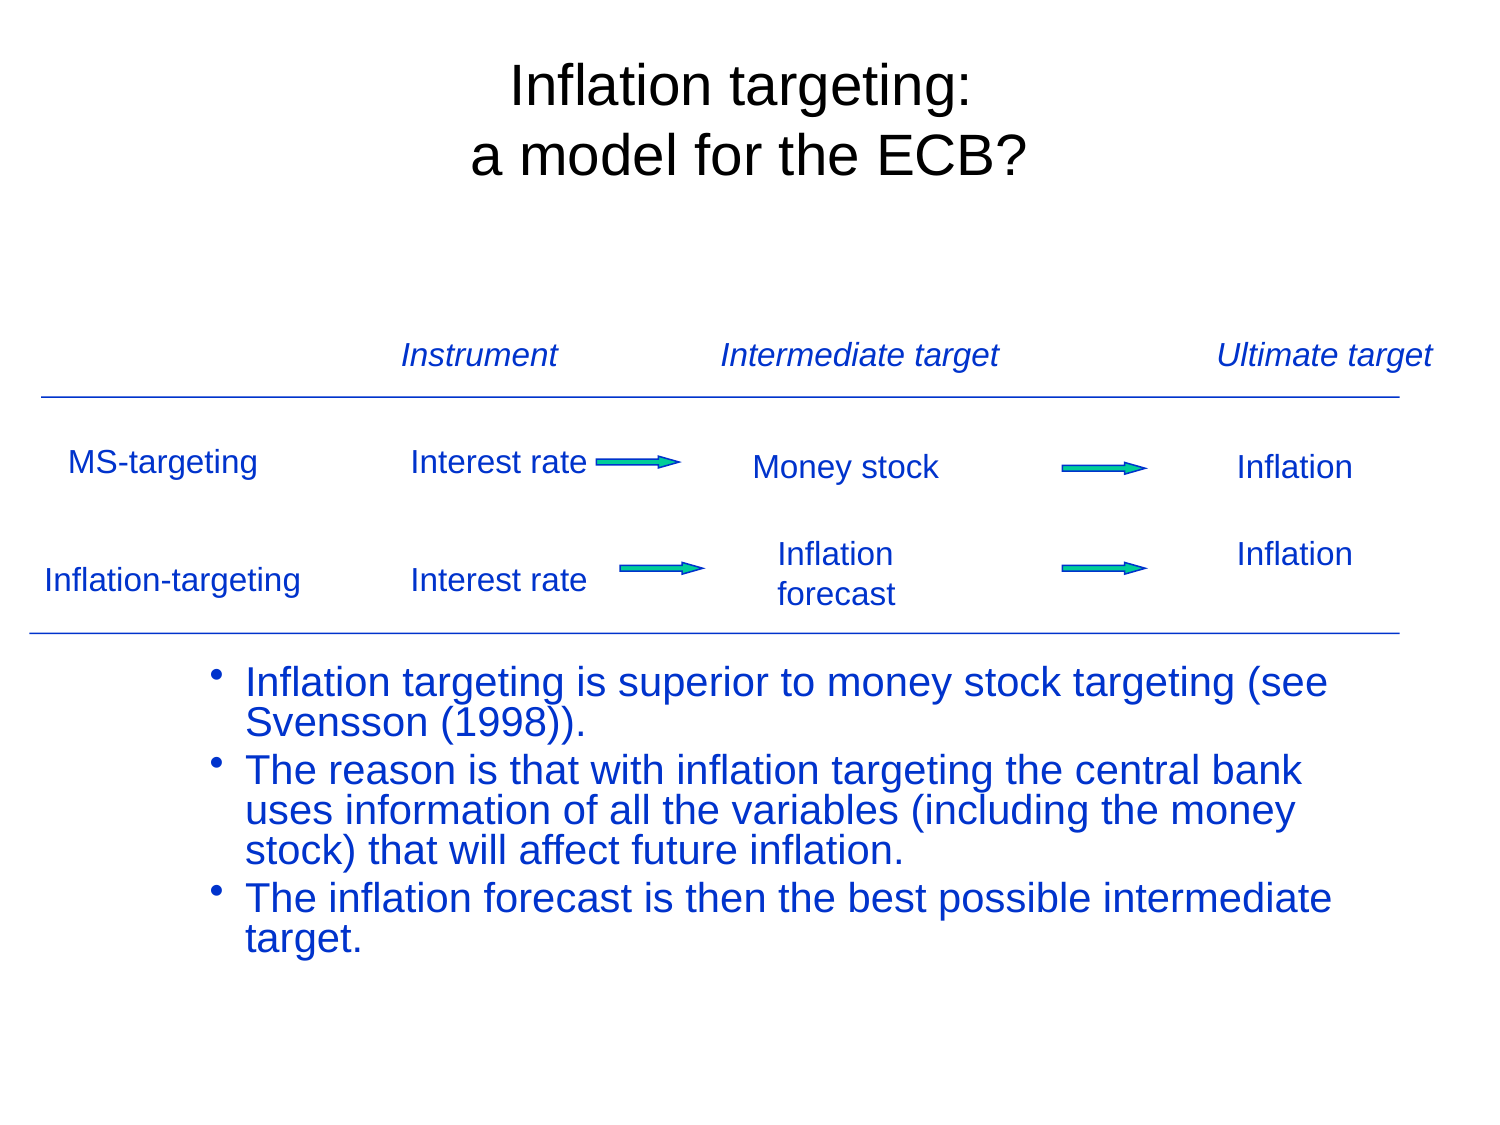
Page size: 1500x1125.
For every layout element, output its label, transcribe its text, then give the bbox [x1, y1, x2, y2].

text_box Instrument Intermediate target Ultimate target [377, 326, 1500, 416]
text_box Inflation forecast [762, 524, 987, 620]
text_box [596, 456, 680, 468]
text_box MS-targeting [53, 432, 290, 488]
text_box Inflation [1187, 524, 1412, 580]
text_box Interest rate [395, 432, 620, 488]
text_box Inflation-targeting [29, 550, 372, 606]
title Inflation targeting: a model for the ECB? [112, 66, 1388, 169]
text_box [620, 562, 703, 575]
text_box [1062, 562, 1146, 575]
text_box Money stock [737, 437, 962, 493]
text_box Inflation [1187, 437, 1412, 493]
text_box Interest rate [395, 550, 620, 606]
text_box [1062, 462, 1146, 475]
text_box Inflation targeting is superior to money stock targeting (see Svensson (1998)). The reason is that with inflation targeting the central bank uses information of all the variables (including the money stock) that will affect future inflation. The inflation forecast is then the best possible intermediate target. [194, 657, 1376, 1033]
